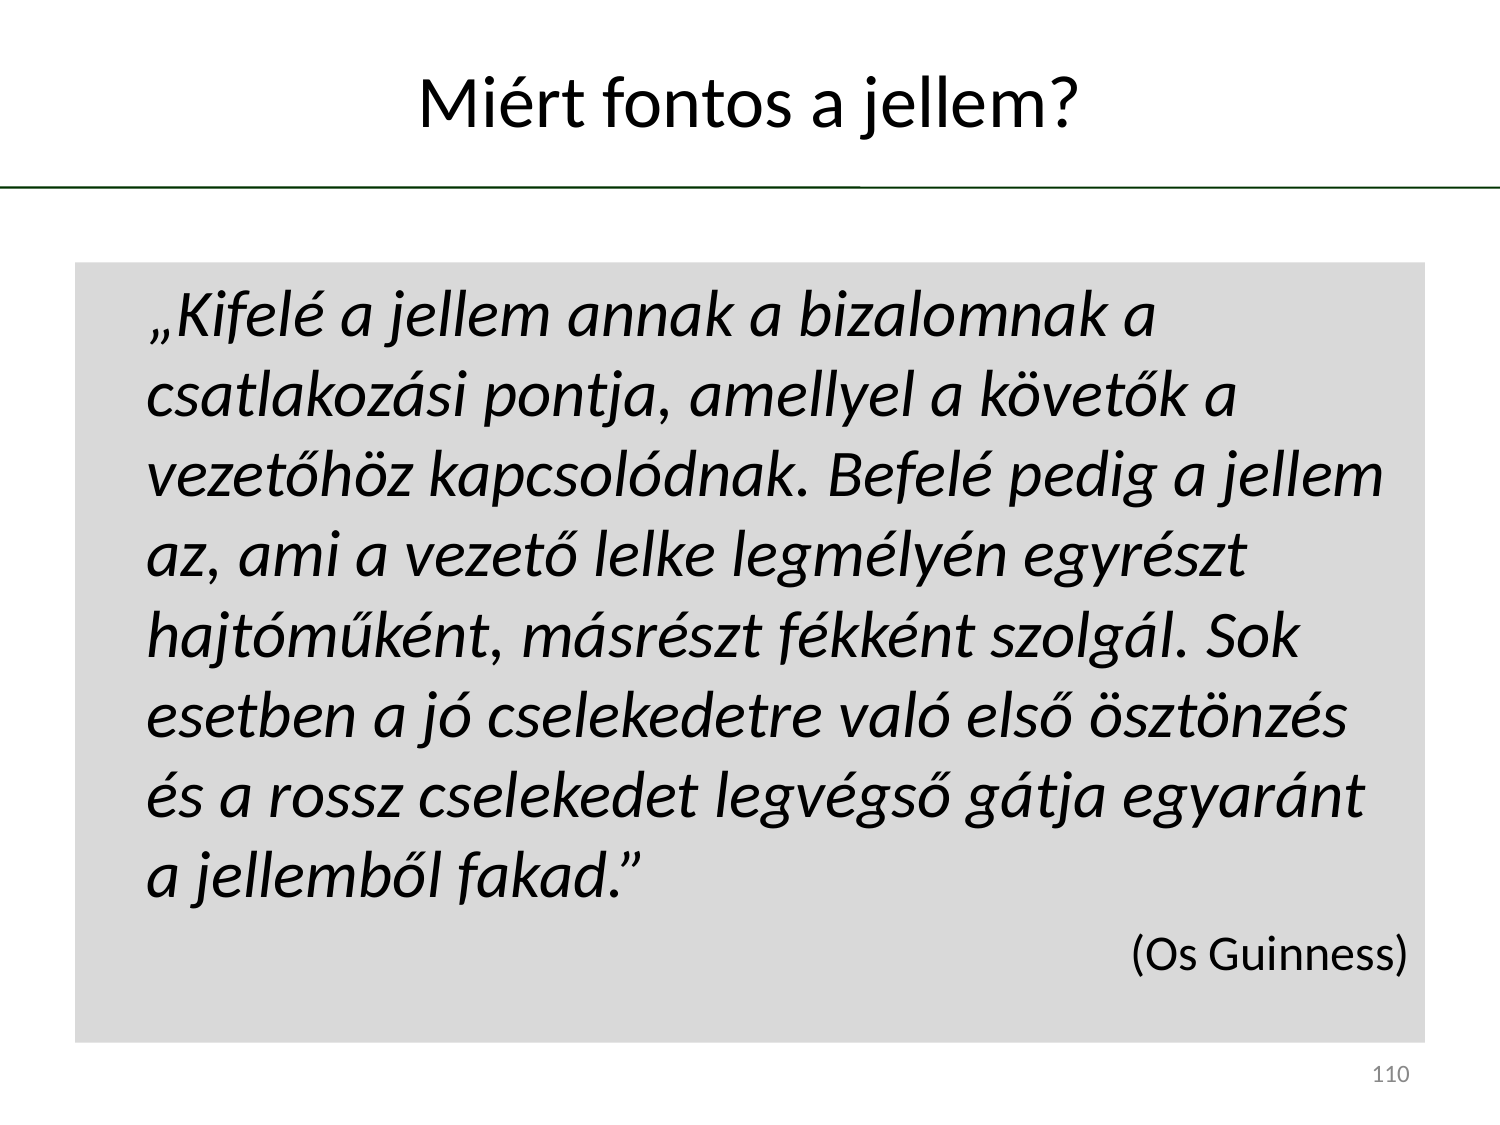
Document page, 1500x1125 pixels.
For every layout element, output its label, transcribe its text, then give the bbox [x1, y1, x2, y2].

title Miért fontos a jellem? [75, 45, 1425, 150]
list „Kifelé a jellem annak a bizalomnak a csatlakozási pontja, amellyel a követők a vezetőhöz kapcsolódnak. Befelé pedig a jellem az, ami a vezető lelke legmélyén egyrészt hajtóműként, másrészt fékként szolgál. Sok esetben a jó cselekedetre való első ösztönzés és a rossz cselekedet legvégső gátja egyaránt a jellemből fakad.” (Os Guinness) [75, 262, 1425, 1043]
slide_number 110 [1074, 1042, 1425, 1103]
